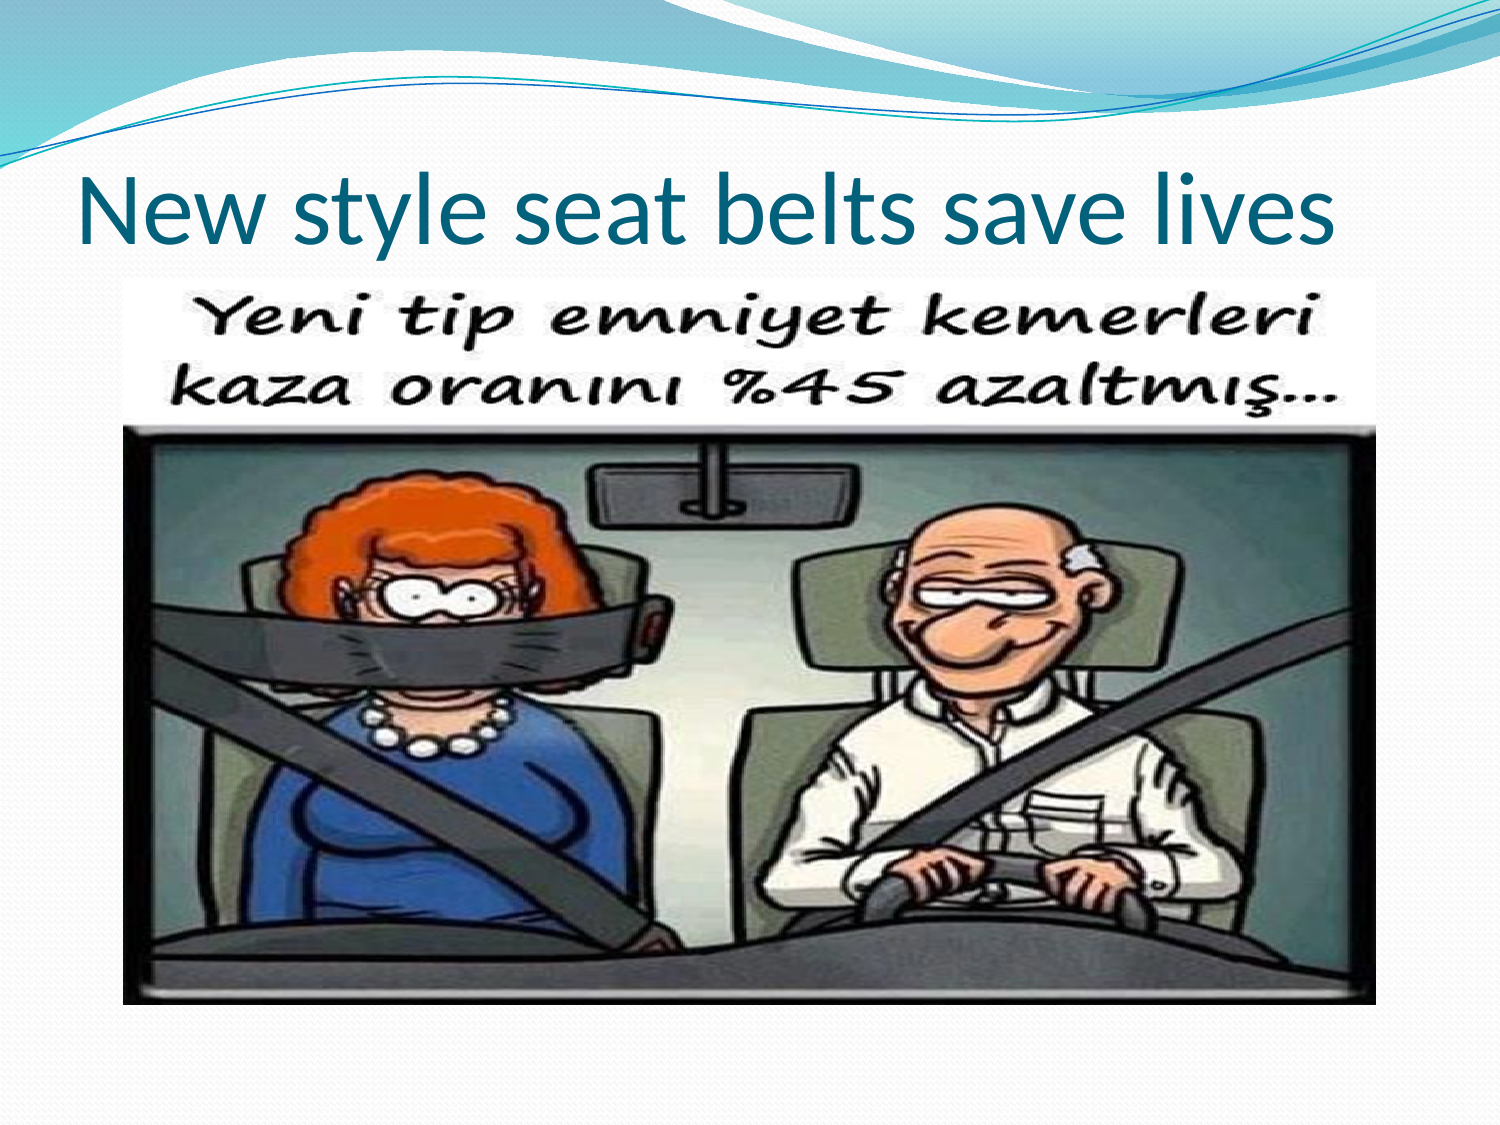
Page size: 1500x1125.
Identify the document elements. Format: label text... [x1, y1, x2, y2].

picture [123, 278, 1377, 1005]
title New style seat belts save lives [75, 125, 1425, 266]
